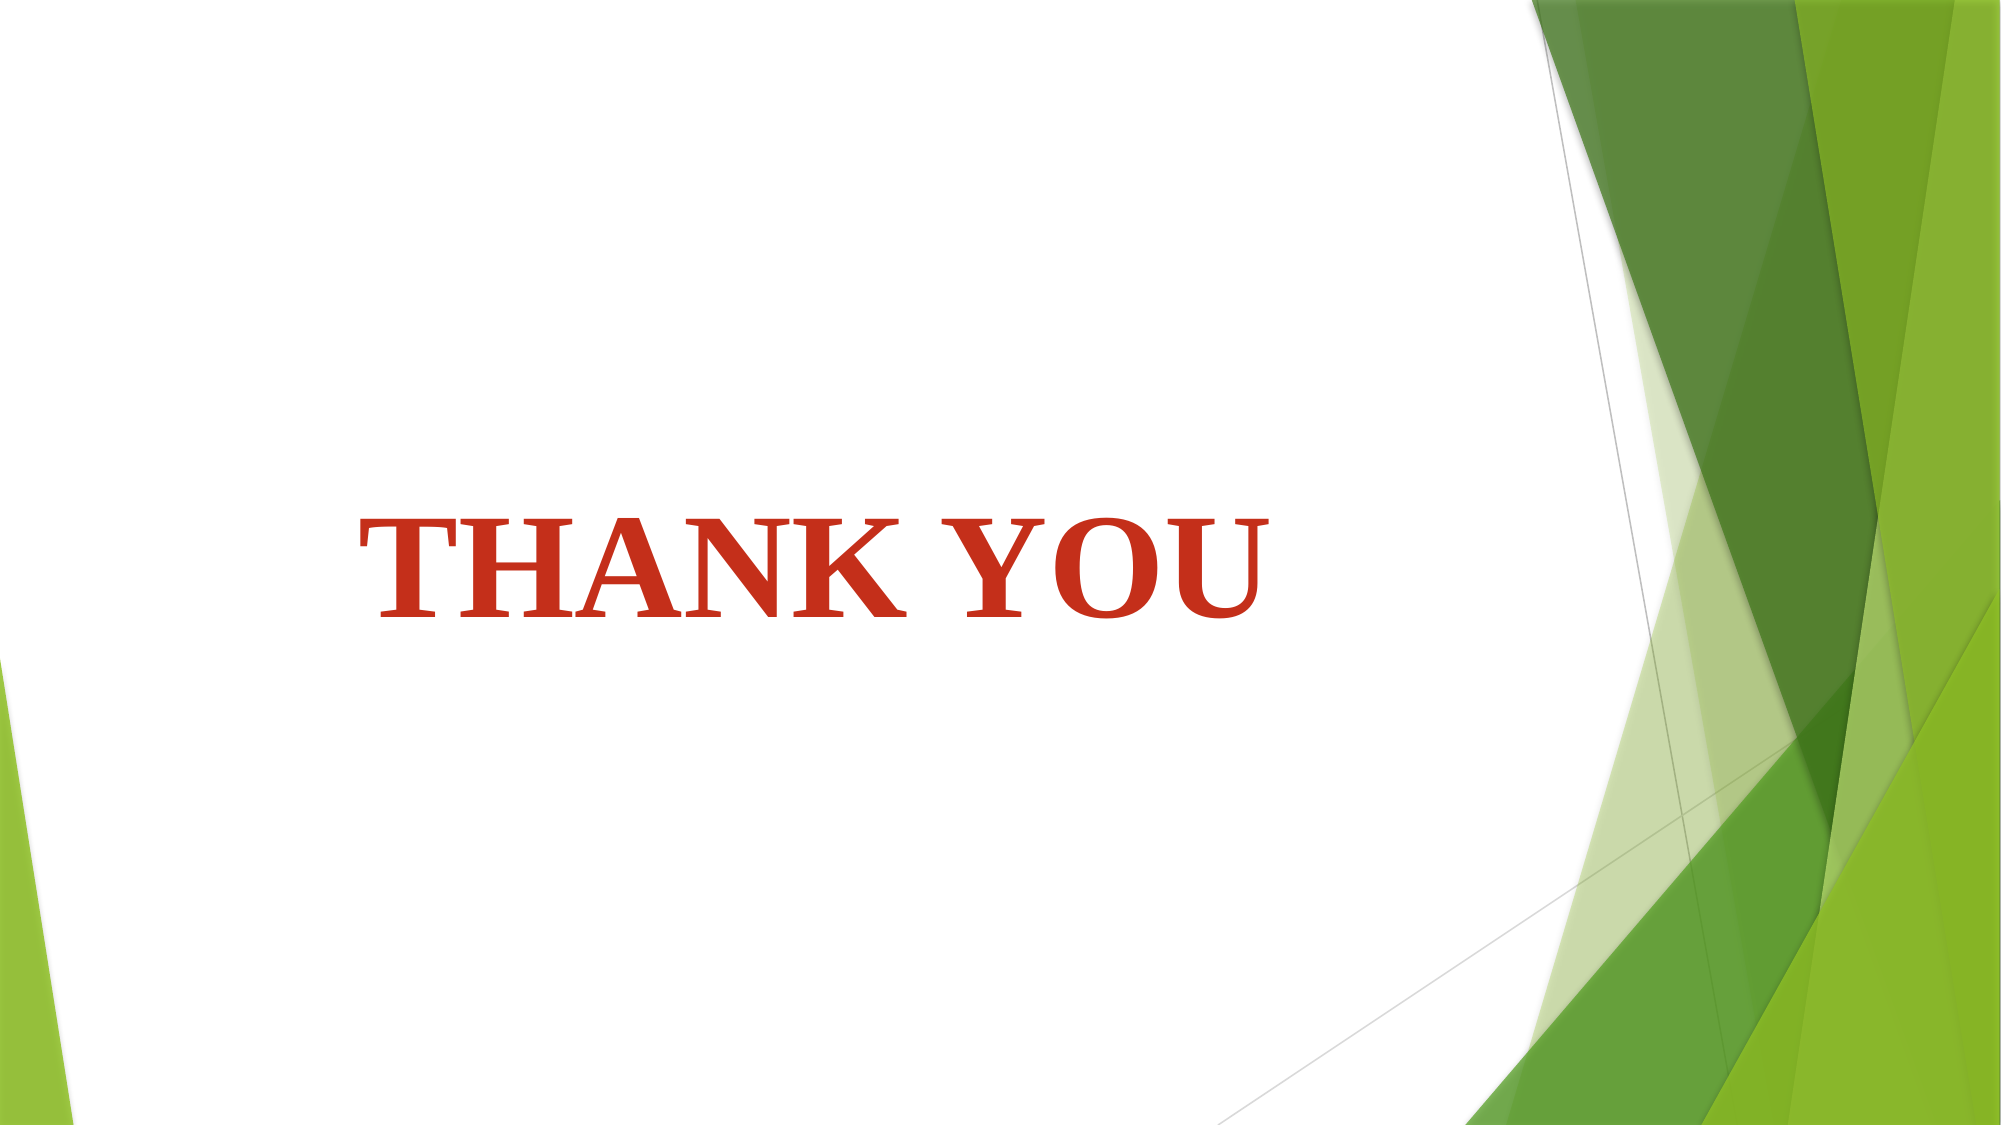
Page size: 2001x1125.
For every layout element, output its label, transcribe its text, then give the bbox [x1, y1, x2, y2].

list THANK YOU [111, 259, 1522, 1075]
